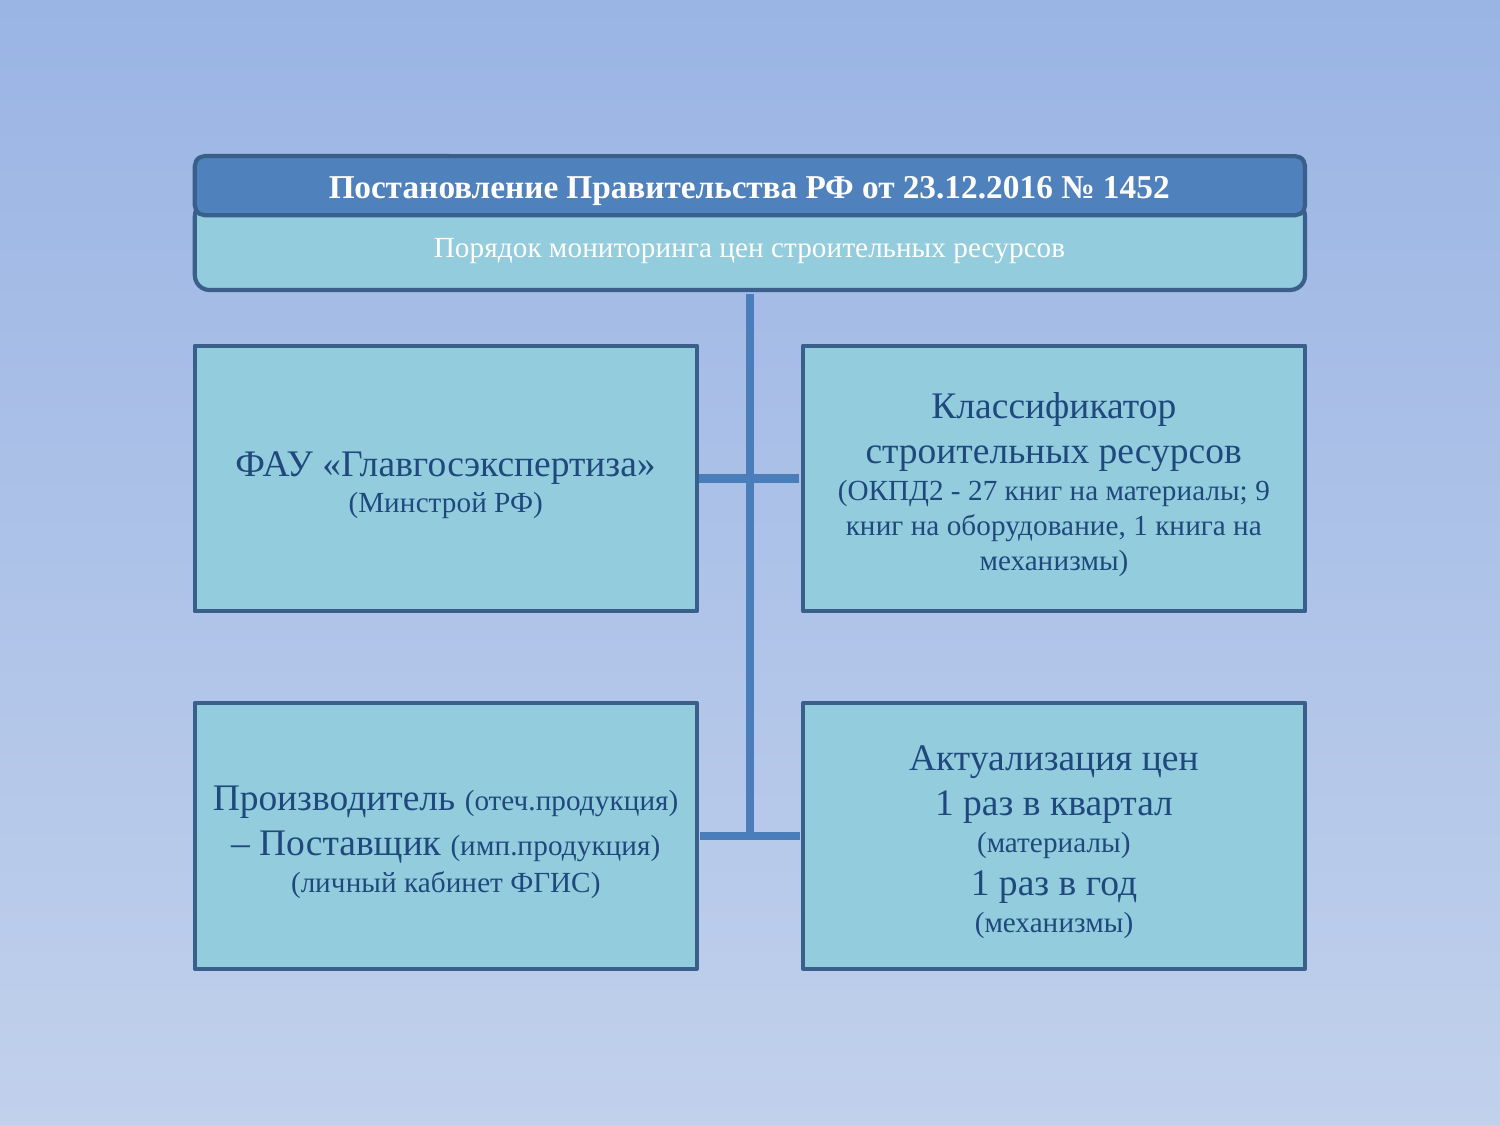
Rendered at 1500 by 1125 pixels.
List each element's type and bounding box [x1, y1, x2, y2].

text_box [194, 155, 1306, 969]
